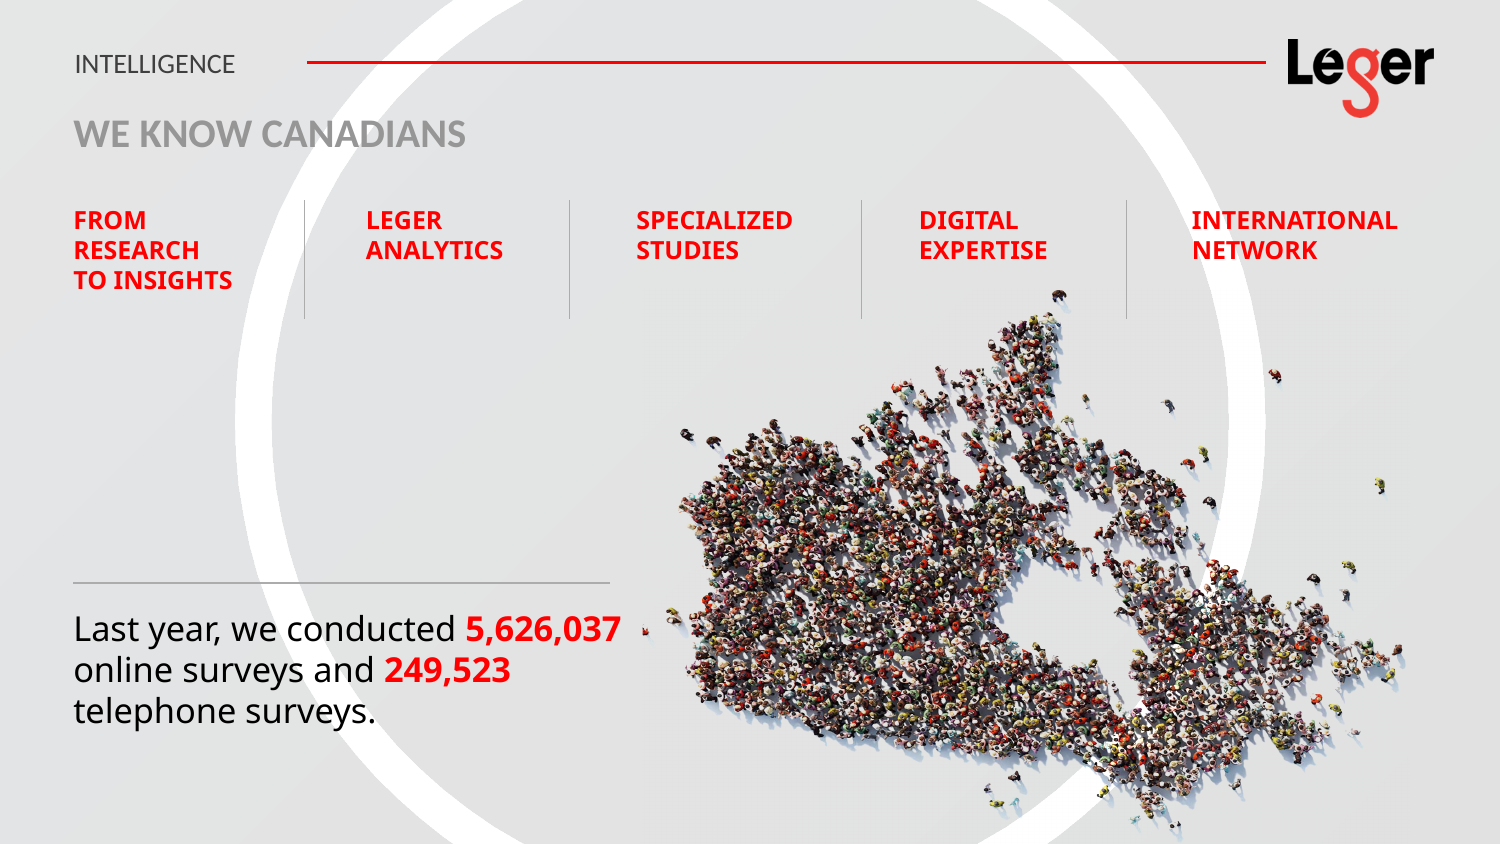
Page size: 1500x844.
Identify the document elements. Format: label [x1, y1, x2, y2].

picture [642, 287, 1410, 844]
picture [1288, 39, 1434, 118]
